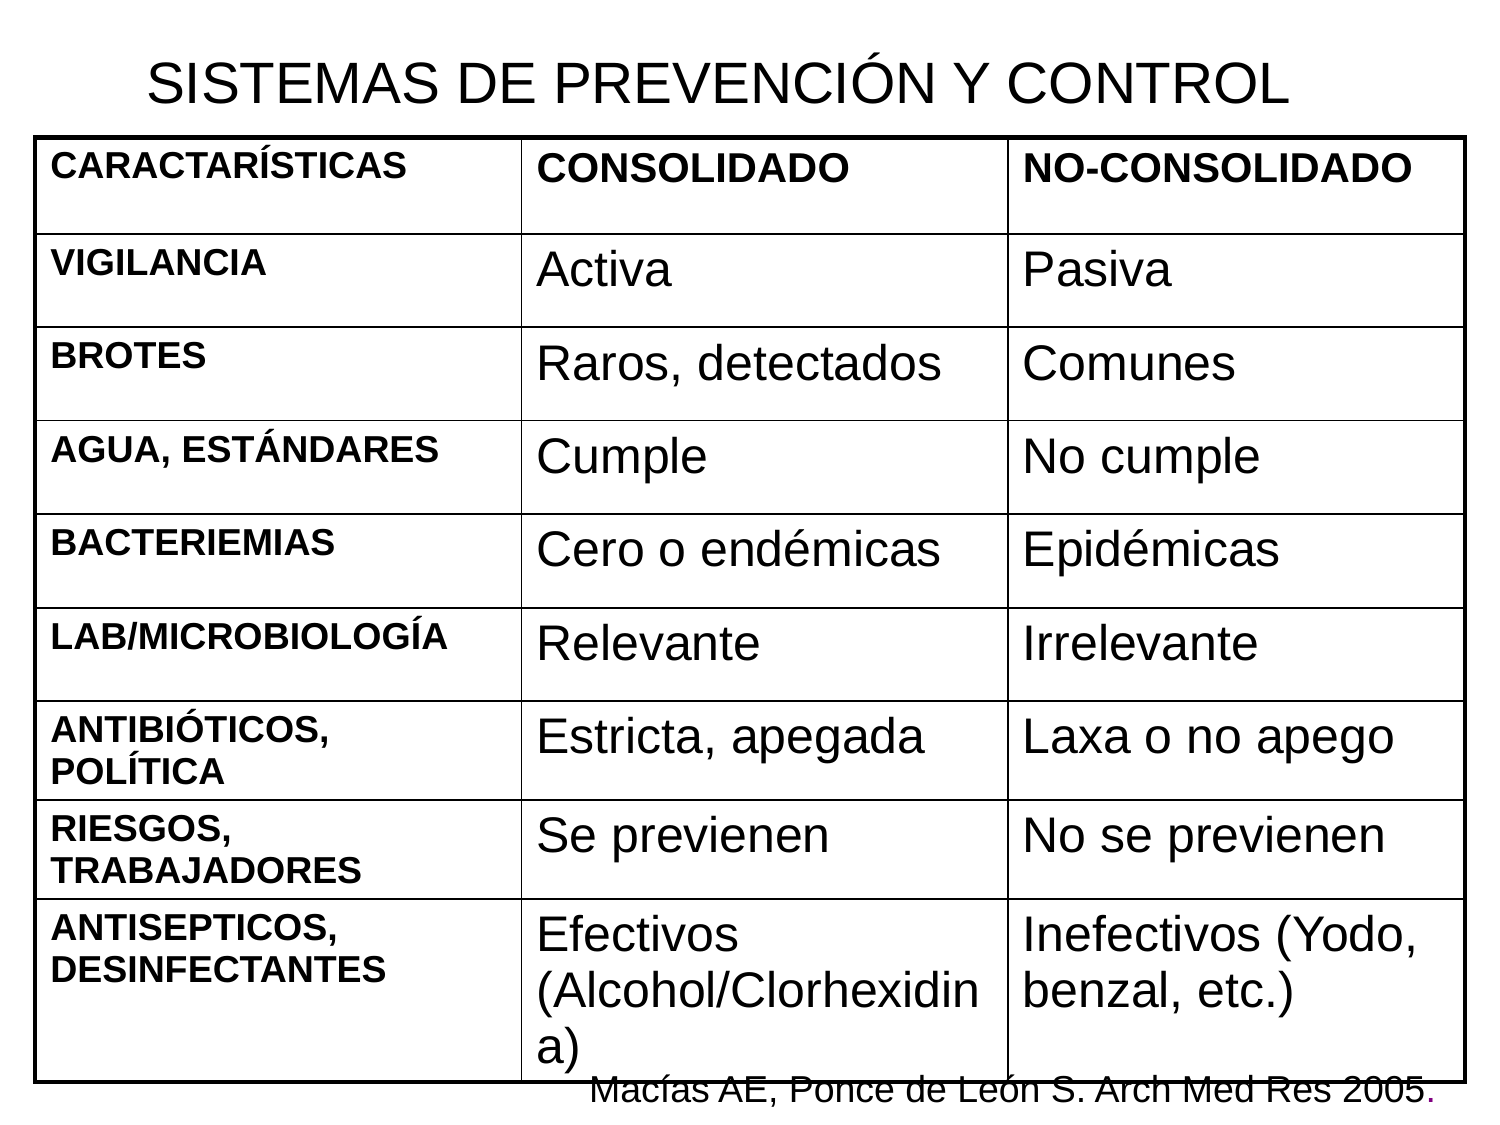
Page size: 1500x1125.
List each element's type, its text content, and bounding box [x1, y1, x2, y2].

table_cell Laxa o no apego [1009, 702, 1463, 799]
table_cell Comunes [1009, 328, 1463, 420]
table_cell Estricta, apegada [522, 702, 1007, 799]
table_cell Irrelevante [1009, 609, 1463, 700]
table_cell No cumple [1009, 421, 1463, 513]
table_cell Epidémicas [1009, 515, 1463, 607]
table_cell Relevante [522, 609, 1007, 700]
table_cell Raros, detectados [522, 328, 1007, 420]
table_cell Activa [522, 235, 1007, 326]
text_box SISTEMAS DE PREVENCIÓN Y CONTROL [37, 37, 1400, 123]
table_cell No se previenen [1009, 801, 1463, 898]
table_cell Cumple [522, 421, 1007, 513]
table_cell AGUA, ESTÁNDARES [37, 421, 521, 513]
table_header NO-CONSOLIDADO [1009, 140, 1463, 233]
table_cell LAB/MICROBIOLOGÍA [37, 609, 521, 700]
table_cell ANTIBIÓTICOS, POLÍTICA [37, 702, 521, 799]
table_cell Se previenen [522, 801, 1007, 898]
table_cell VIGILANCIA [37, 235, 521, 326]
table_cell RIESGOS, TRABAJADORES [37, 801, 521, 898]
table_header CARACTARÍSTICAS [37, 140, 521, 233]
text_box Macías AE, Ponce de León S. Arch Med Res 2005. [574, 1057, 1452, 1118]
table_cell ANTISEPTICOS, DESINFECTANTES [37, 900, 521, 1080]
table_cell BROTES [37, 328, 521, 420]
table_header CONSOLIDADO [522, 140, 1007, 233]
table_cell Pasiva [1009, 235, 1463, 326]
table_cell Efectivos (Alcohol/Clorhexidina) [522, 900, 1007, 1080]
table_cell BACTERIEMIAS [37, 515, 521, 607]
table_cell Cero o endémicas [522, 515, 1007, 607]
table_cell Inefectivos (Yodo, benzal, etc.) [1009, 900, 1463, 1080]
